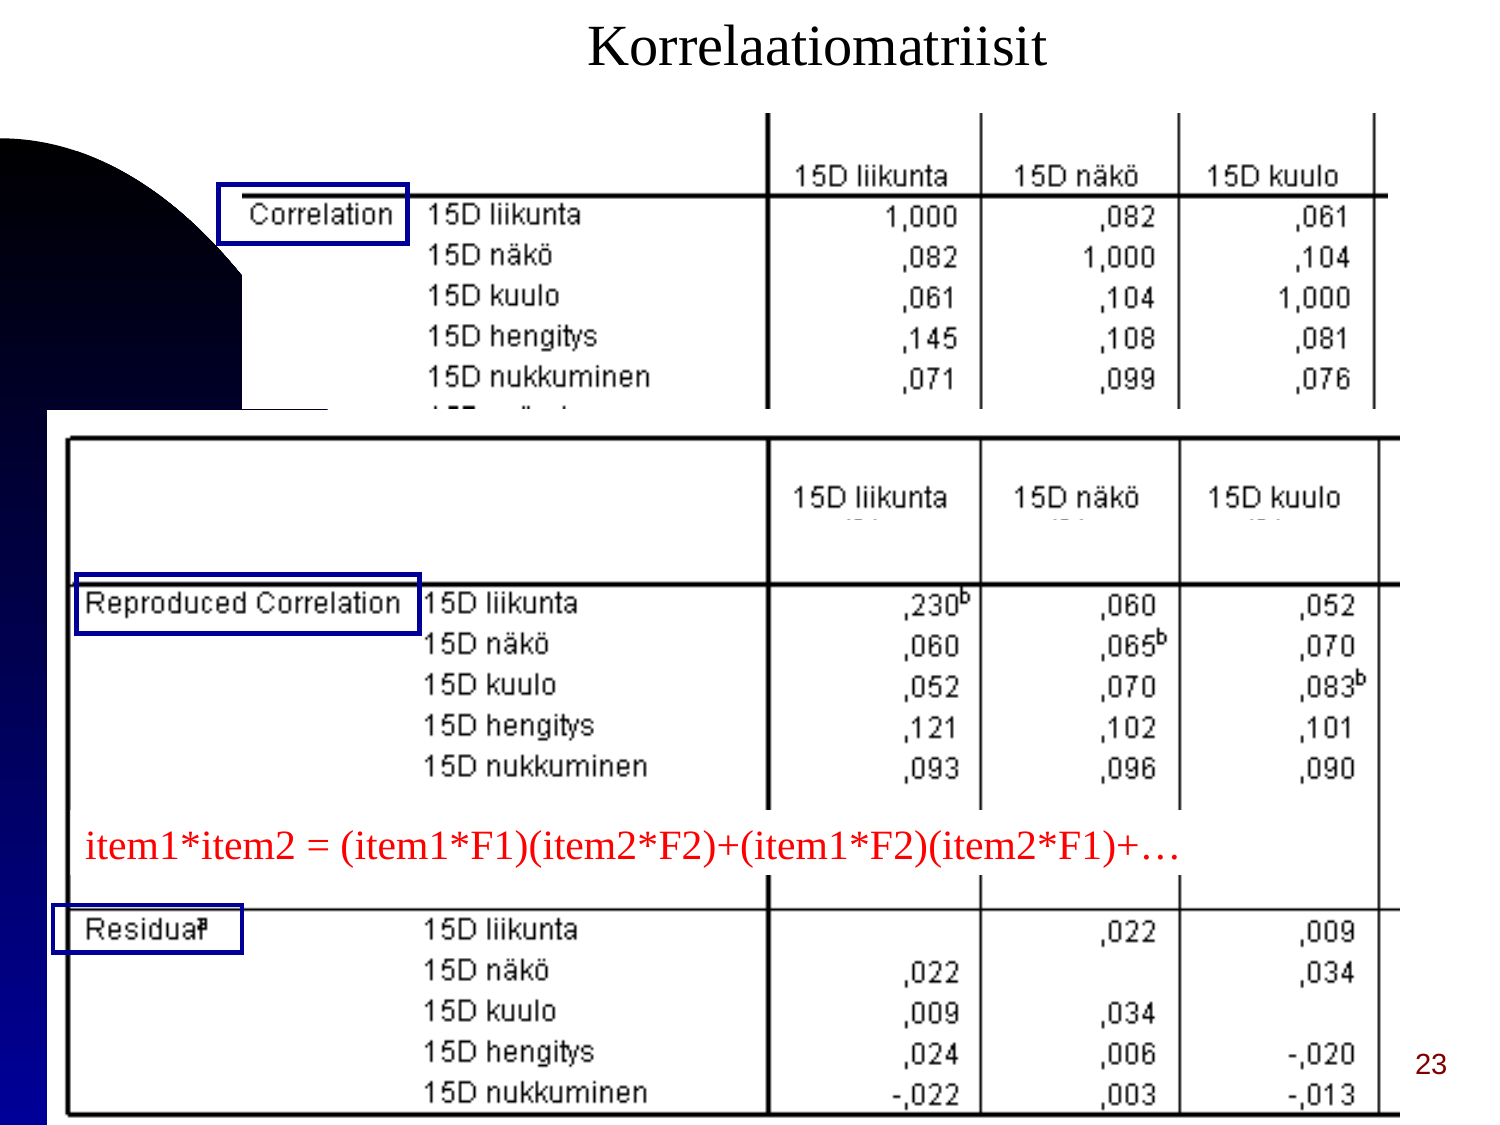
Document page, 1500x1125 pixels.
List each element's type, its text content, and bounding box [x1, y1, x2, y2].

slide_number 23 [1400, 1025, 1463, 1100]
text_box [773, 521, 1376, 580]
text_box Korrelaatiomatriisit [572, 0, 1063, 85]
text_box [218, 184, 242, 244]
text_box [47, 410, 1400, 1125]
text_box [242, 113, 1388, 409]
